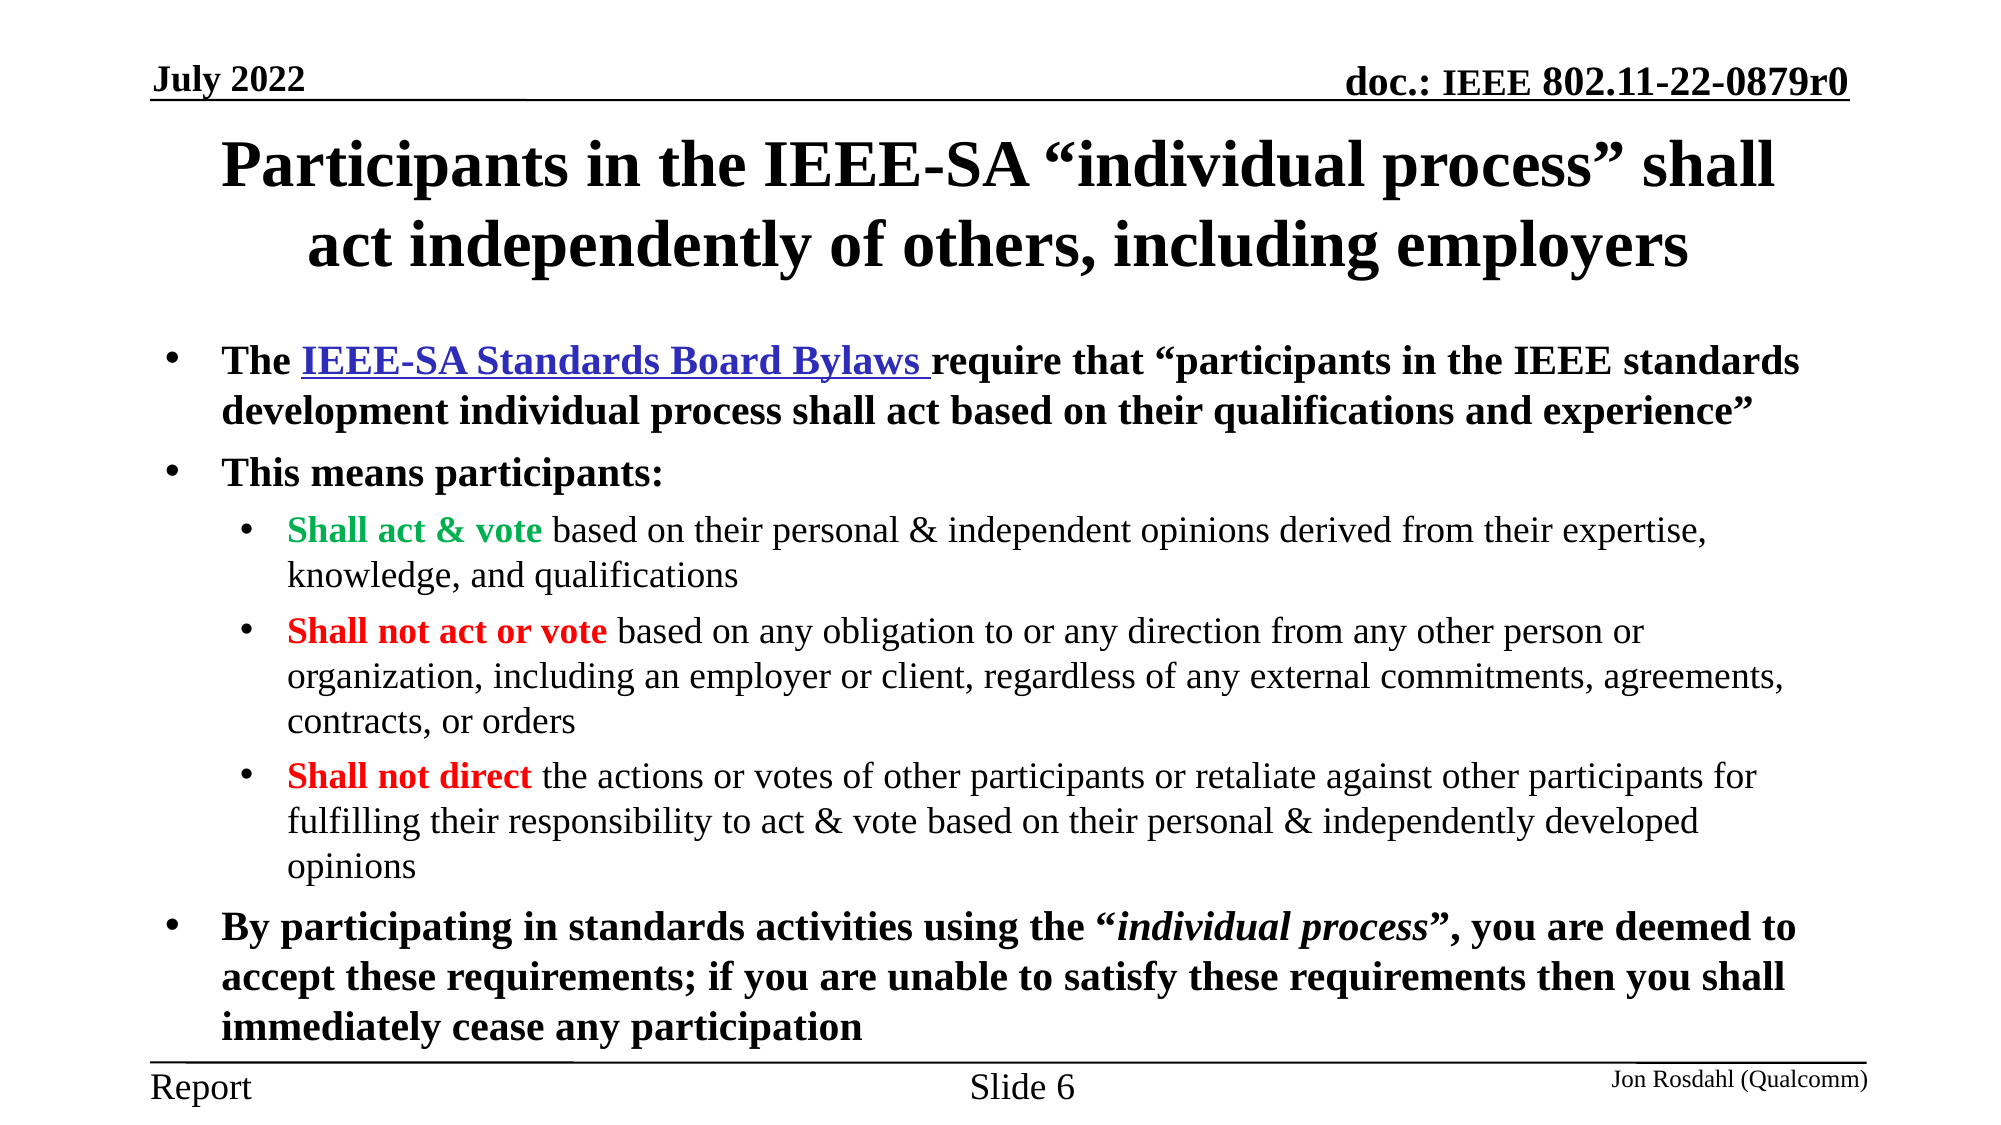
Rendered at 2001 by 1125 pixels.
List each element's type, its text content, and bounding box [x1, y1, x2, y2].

footer Jon Rosdahl (Qualcomm) [1171, 1061, 1869, 1093]
list The IEEE-SA Standards Board Bylaws require that “participants in the IEEE standards development individual process shall act based on their qualifications and experience” This means participants: Shall act & vote based on their personal & independent opinions derived from their expertise, knowledge, and qualifications Shall not act or vote based on any obligation to or any direction from any other person or organization, including an employer or client, regardless of any external commitments, agreements, contracts, or orders Shall not direct the actions or votes of other participants or retaliate against other participants for fulfilling their responsibility to act & vote based on their personal & independently developed opinions By participating in standards activities using the “individual process”, you are deemed to accept these requirements; if you are unable to satisfy these requirements then you shall immediately cease any participation [149, 324, 1850, 1000]
title Participants in the IEEE-SA “individual process” shall act independently of others, including employers [149, 112, 1850, 288]
slide_number Slide 6 [950, 1061, 1095, 1125]
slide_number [152, 54, 563, 100]
